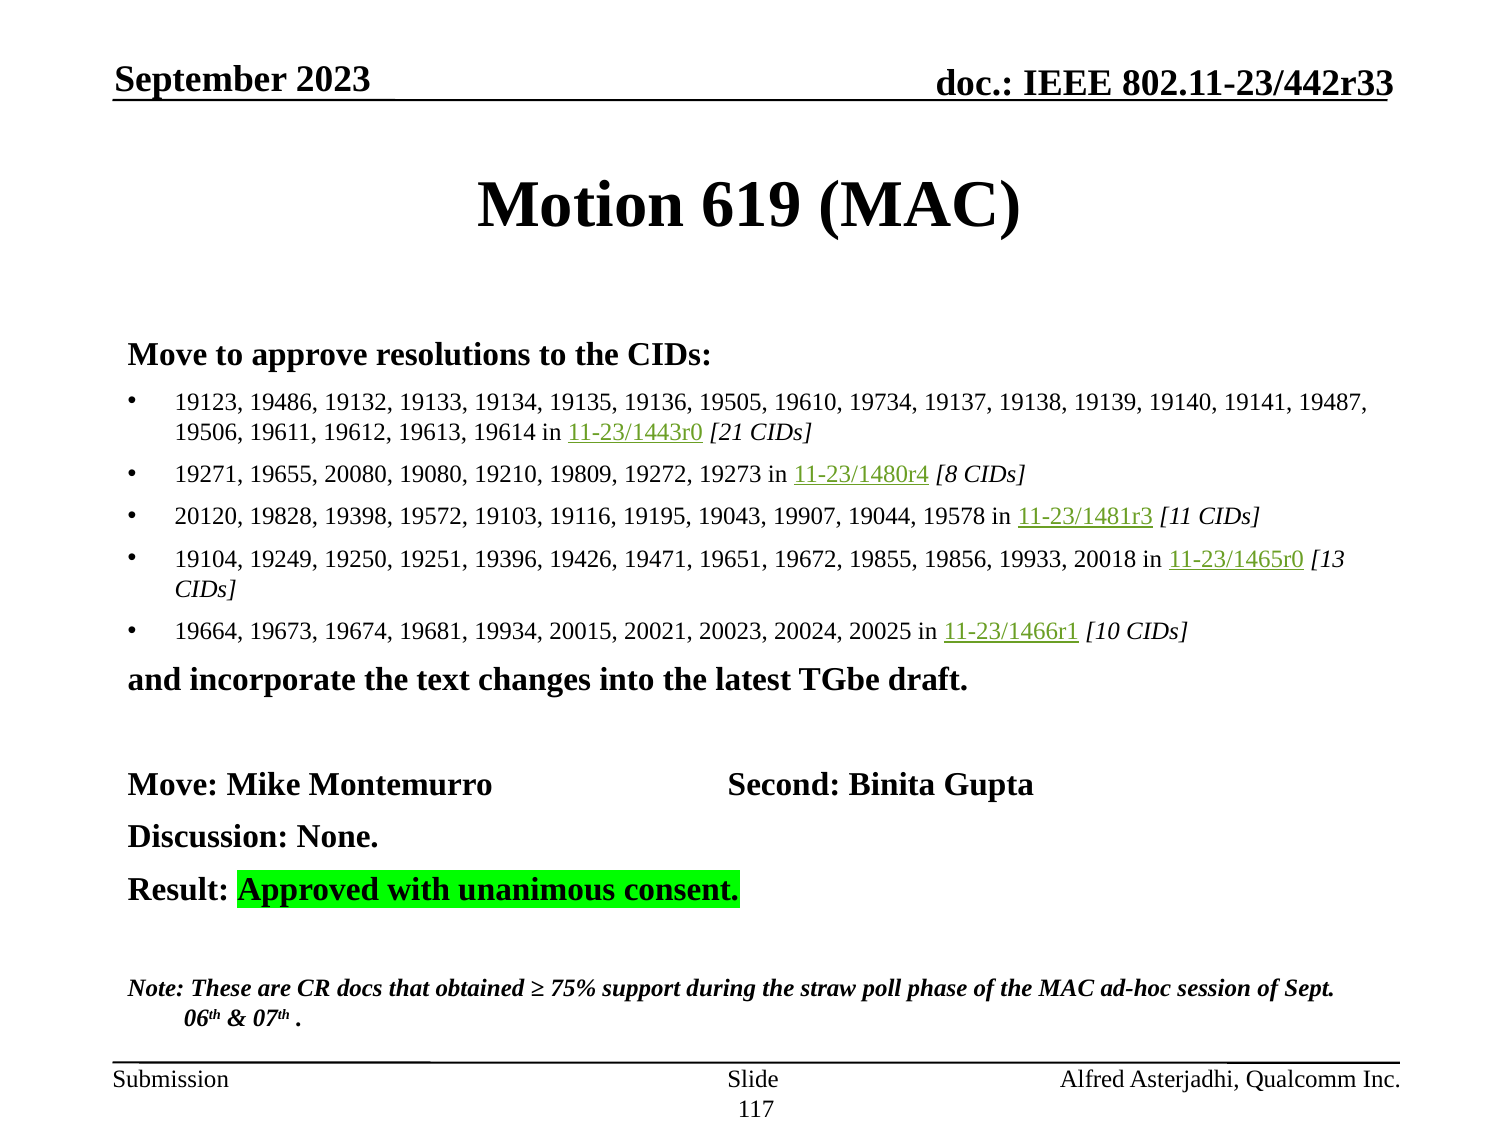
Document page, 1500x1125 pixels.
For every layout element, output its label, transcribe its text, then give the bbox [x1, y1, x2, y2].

list Move to approve resolutions to the CIDs: 19123, 19486, 19132, 19133, 19134, 19135, 19136, 19505, 19610, 19734, 19137, 19138, 19139, 19140, 19141, 19487, 19506, 19611, 19612, 19613, 19614 in 11-23/1443r0 [21 CIDs] 19271, 19655, 20080, 19080, 19210, 19809, 19272, 19273 in 11-23/1480r4 [8 CIDs] 20120, 19828, 19398, 19572, 19103, 19116, 19195, 19043, 19907, 19044, 19578 in 11-23/1481r3 [11 CIDs] 19104, 19249, 19250, 19251, 19396, 19426, 19471, 19651, 19672, 19855, 19856, 19933, 20018 in 11-23/1465r0 [13 CIDs] 19664, 19673, 19674, 19681, 19934, 20015, 20021, 20023, 20024, 20025 in 11-23/1466r1 [10 CIDs] and incorporate the text changes into the latest TGbe draft. Move: Mike Montemurro Second: Binita Gupta Discussion: None. Result: Approved with unanimous consent. Note: These are CR docs that obtained ≥ 75% support during the straw poll phase of the MAC ad-hoc session of Sept. 06th & 07th . [112, 324, 1388, 1063]
footer Alfred Asterjadhi, Qualcomm Inc. [878, 1061, 1402, 1093]
slide_number Slide 117 [712, 1061, 800, 1123]
title Motion 619 (MAC) [112, 112, 1388, 288]
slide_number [114, 54, 423, 100]
